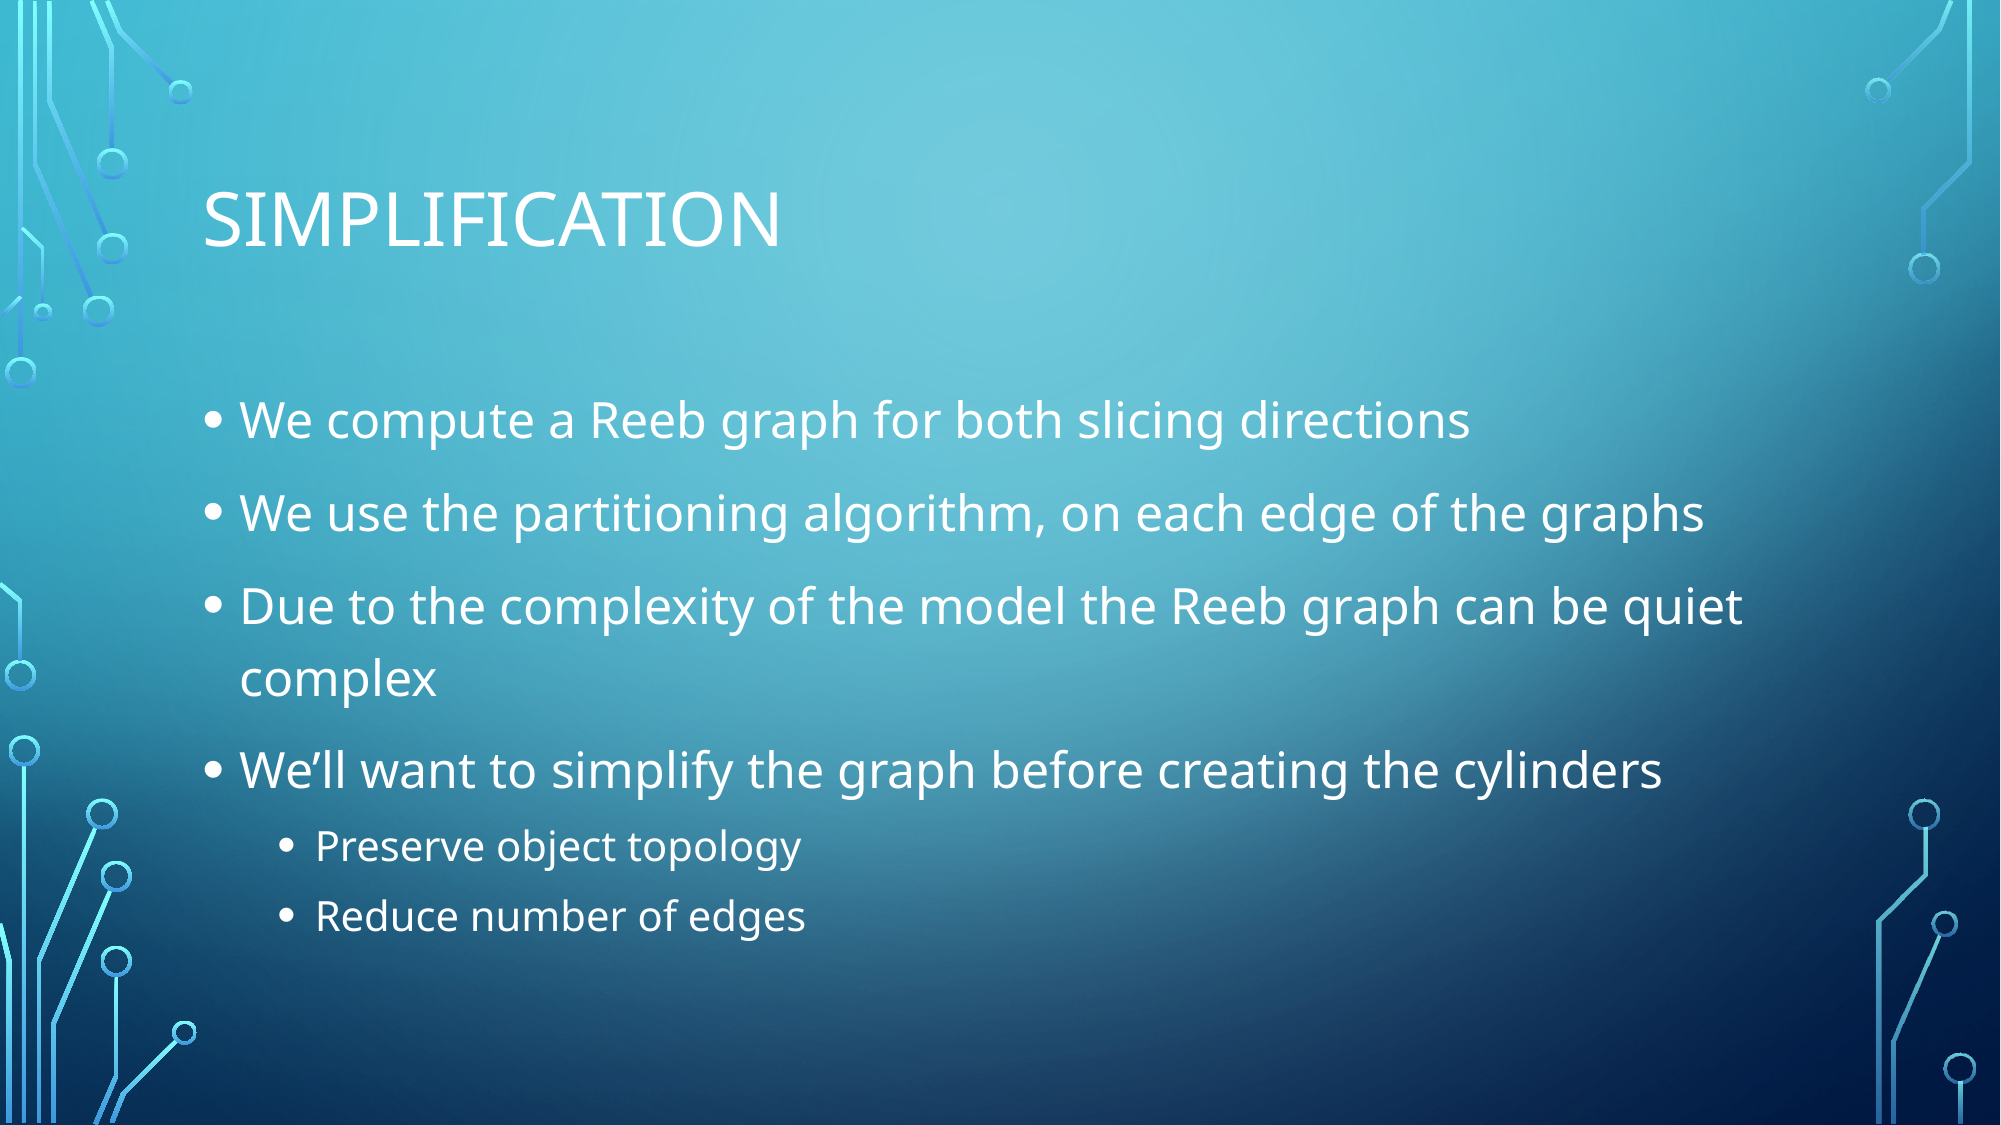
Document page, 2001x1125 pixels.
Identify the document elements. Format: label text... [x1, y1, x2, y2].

title Simplification [187, 101, 1813, 344]
list We compute a Reeb graph for both slicing directions We use the partitioning algorithm, on each edge of the graphs Due to the complexity of the model the Reeb graph can be quiet complex We’ll want to simplify the graph before creating the cylinders Preserve object topology Reduce number of edges [187, 369, 1813, 950]
